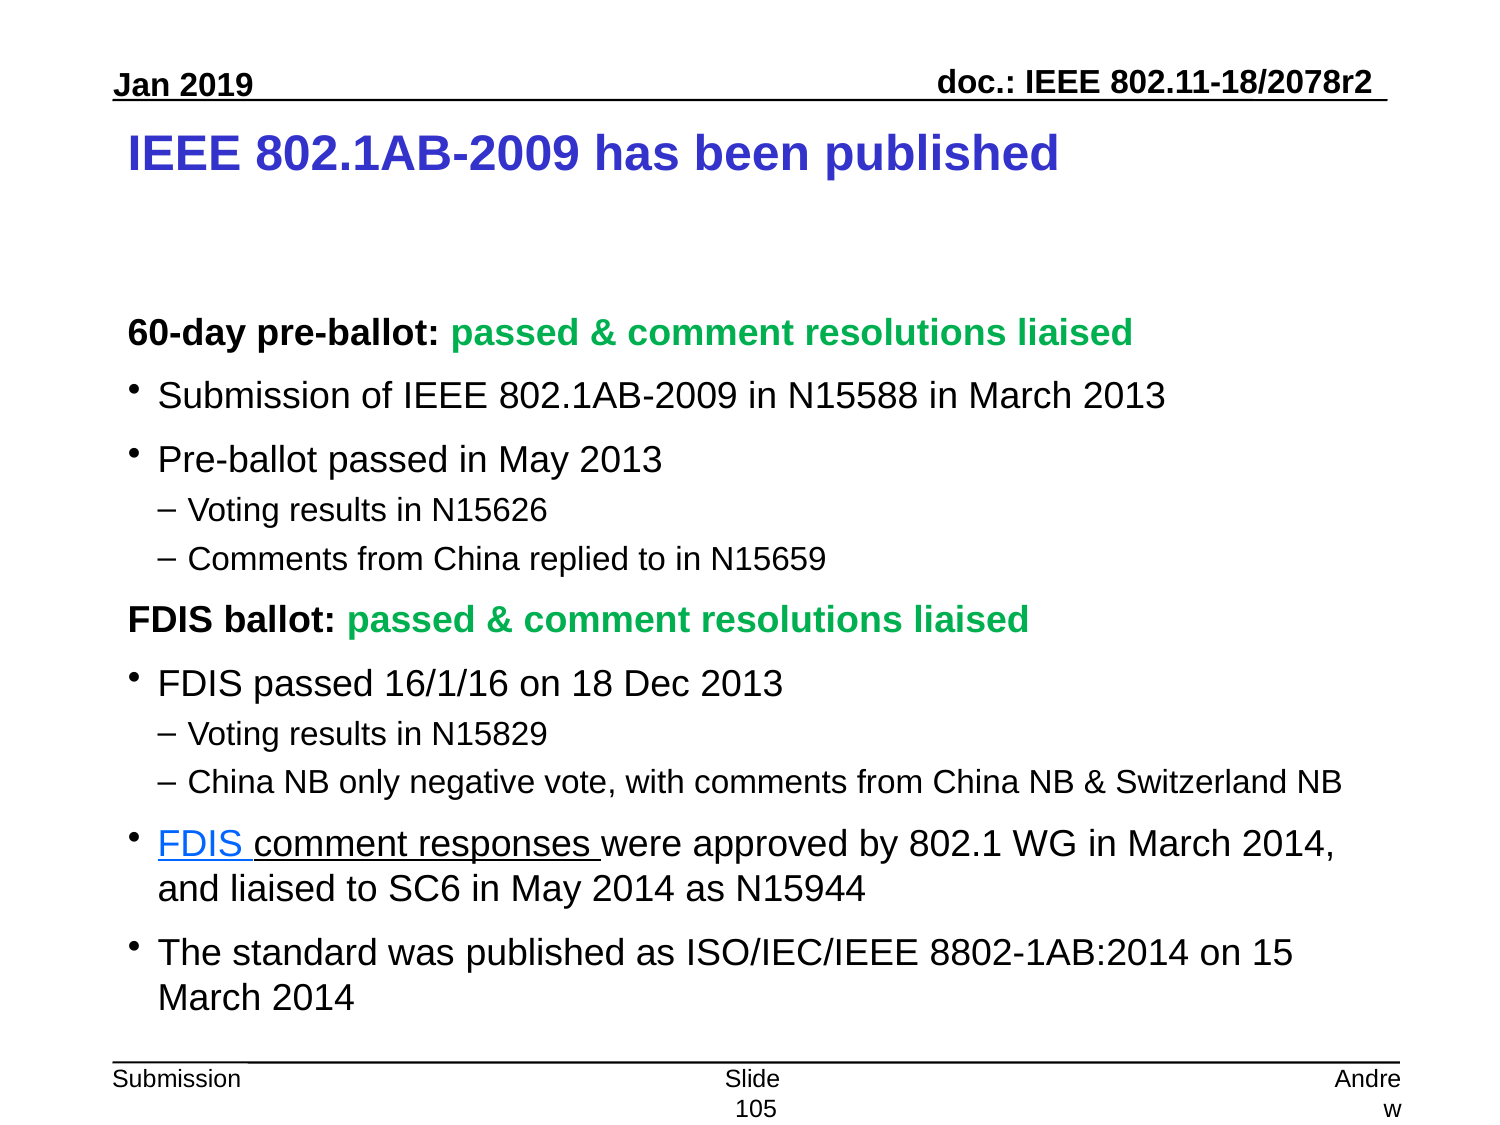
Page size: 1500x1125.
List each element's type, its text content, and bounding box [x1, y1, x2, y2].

list 60-day pre-ballot: passed & comment resolutions liaised Submission of IEEE 802.1AB-2009 in N15588 in March 2013 Pre-ballot passed in May 2013 Voting results in N15626 Comments from China replied to in N15659 FDIS ballot: passed & comment resolutions liaised FDIS passed 16/1/16 on 18 Dec 2013 Voting results in N15829 China NB only negative vote, with comments from China NB & Switzerland NB FDIS comment responses were approved by 802.1 WG in March 2014, and liaised to SC6 in May 2014 as N15944 The standard was published as ISO/IEC/IEEE 8802-1AB:2014 on 15 March 2014 [112, 299, 1388, 975]
title IEEE 802.1AB-2009 has been published [112, 112, 1475, 288]
slide_number Slide 105 [709, 1061, 803, 1093]
footer Andrew Myles, Cisco [1320, 1061, 1402, 1093]
